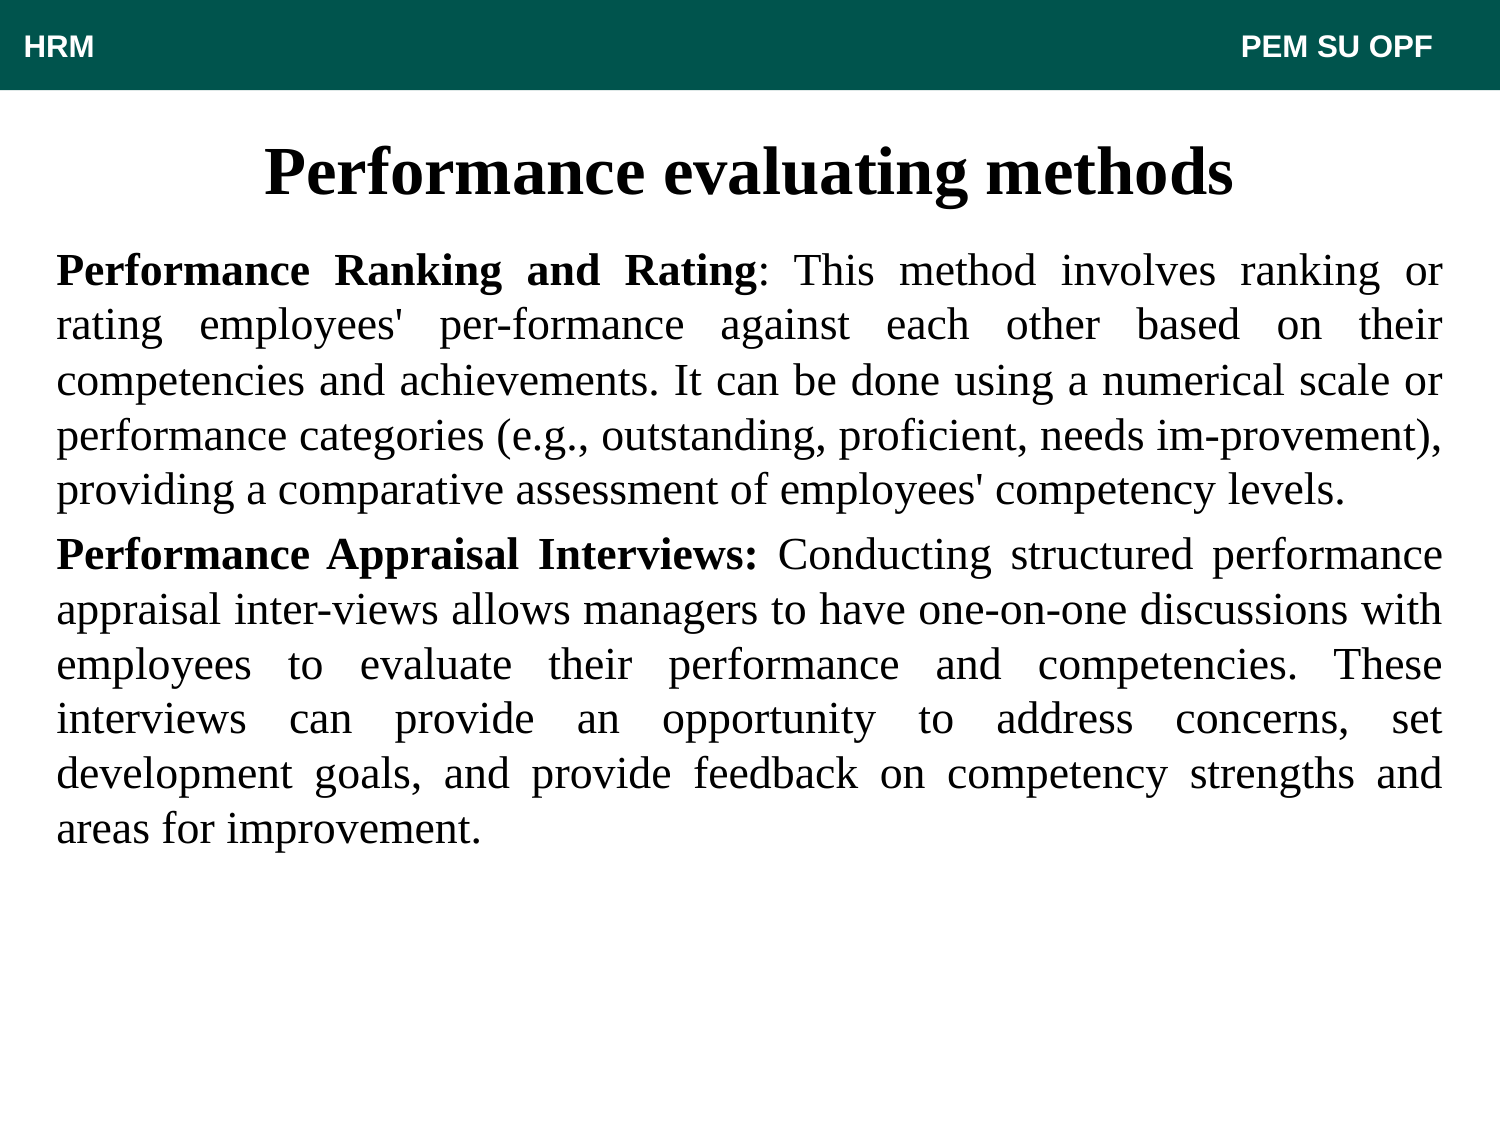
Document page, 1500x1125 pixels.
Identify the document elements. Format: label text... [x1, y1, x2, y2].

title Performance evaluating methods [111, 113, 1388, 221]
text_box HRM PEM SU OPF [0, 0, 1500, 92]
list Performance Ranking and Rating: This method involves ranking or rating employees' per-formance against each other based on their competencies and achievements. It can be done using a numerical scale or performance categories (e.g., outstanding, proficient, needs im-provement), providing a comparative assessment of employees' competency levels. Performance Appraisal Interviews: Conducting structured performance appraisal inter-views allows managers to have one-on-one discussions with employees to evaluate their performance and competencies. These interviews can provide an opportunity to address concerns, set development goals, and provide feedback on competency strengths and areas for improvement. [41, 231, 1459, 1118]
